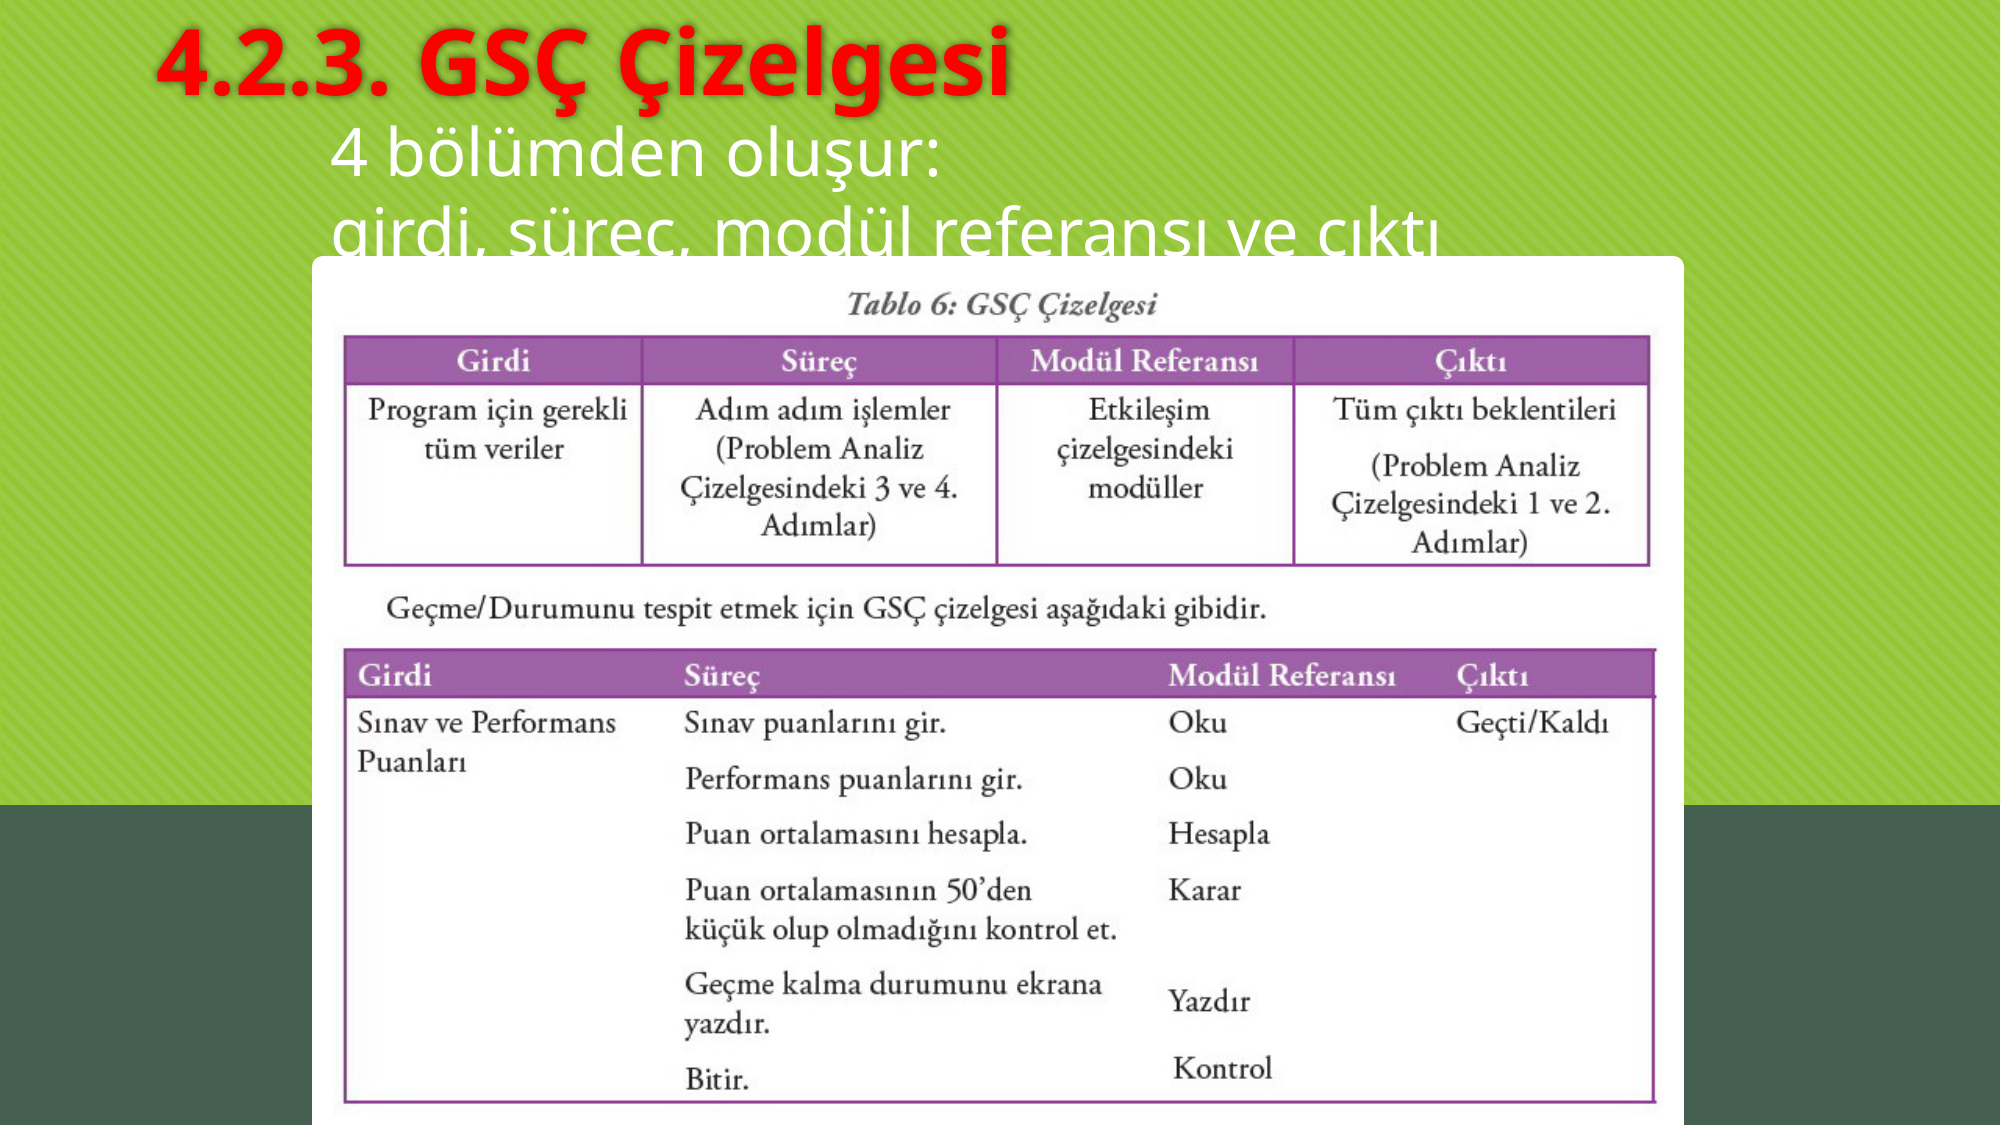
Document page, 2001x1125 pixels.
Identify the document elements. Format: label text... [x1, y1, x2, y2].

picture [332, 276, 1664, 1118]
text_box 4 bölümden oluşur: girdi, süreç, modül referansı ve çıktı [315, 102, 1674, 258]
title 4.2.3. GSÇ Çizelgesi [141, 61, 1855, 168]
